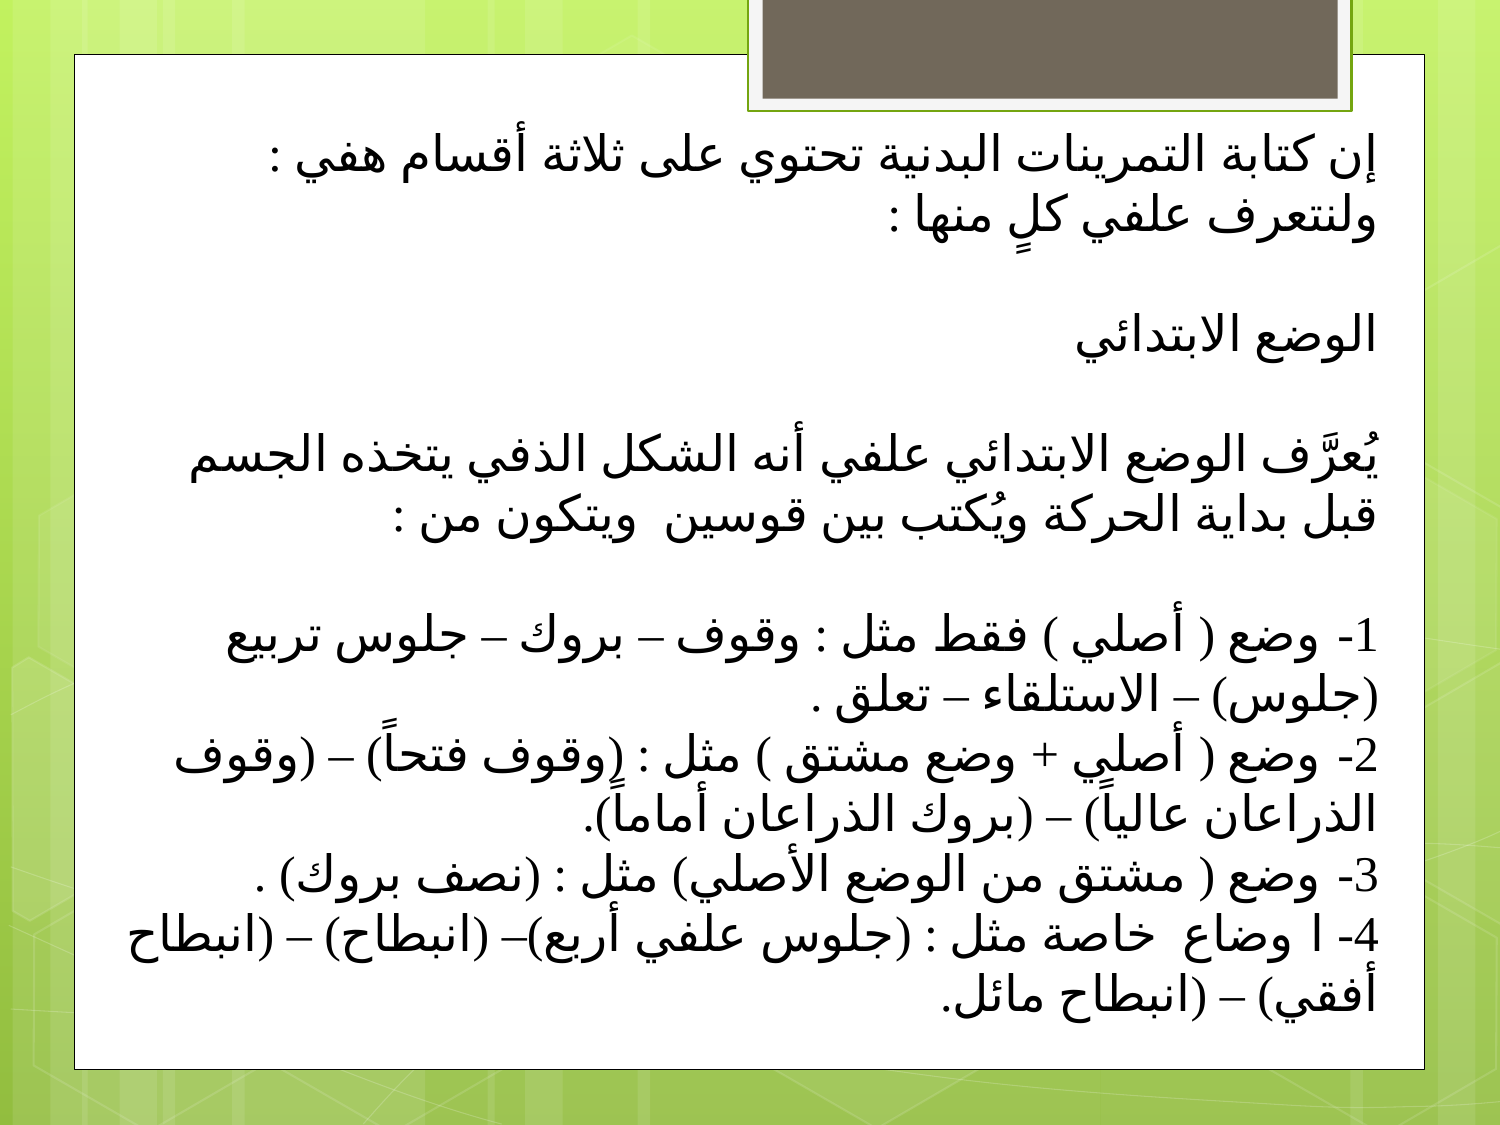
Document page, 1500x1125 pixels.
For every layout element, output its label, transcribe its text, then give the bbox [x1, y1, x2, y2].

text_box إن كتابة التمرينات البدنية تحتوي على ثلاثة أقسام هفي : ولنتعرف علفي كلٍ منها : الوضع الابتدائي يُعرَّف الوضع الابتدائي علفي أنه الشكل الذفي يتخذه الجسم قبل بداية الحركة ويُكتب بين قوسين ويتكون من : 1- وضع ( أصلي ) فقط مثل : وقوف – بروك – جلوس تربيع (جلوس) – الاستلقاء – تعلق . 2- وضع ( أصلي + وضع مشتق ) مثل : (وقوف فتحاً) – (وقوف الذراعان عالياً) – (بروك الذراعان أماماً). 3- وضع ( مشتق من الوضع الأصلي) مثل : (نصف بروك) . 4- ا وضاع خاصة مثل : (جلوس علفي أربع)– (انبطاح) – (انبطاح أفقي) – (انبطاح مائل. [100, 113, 1394, 1074]
